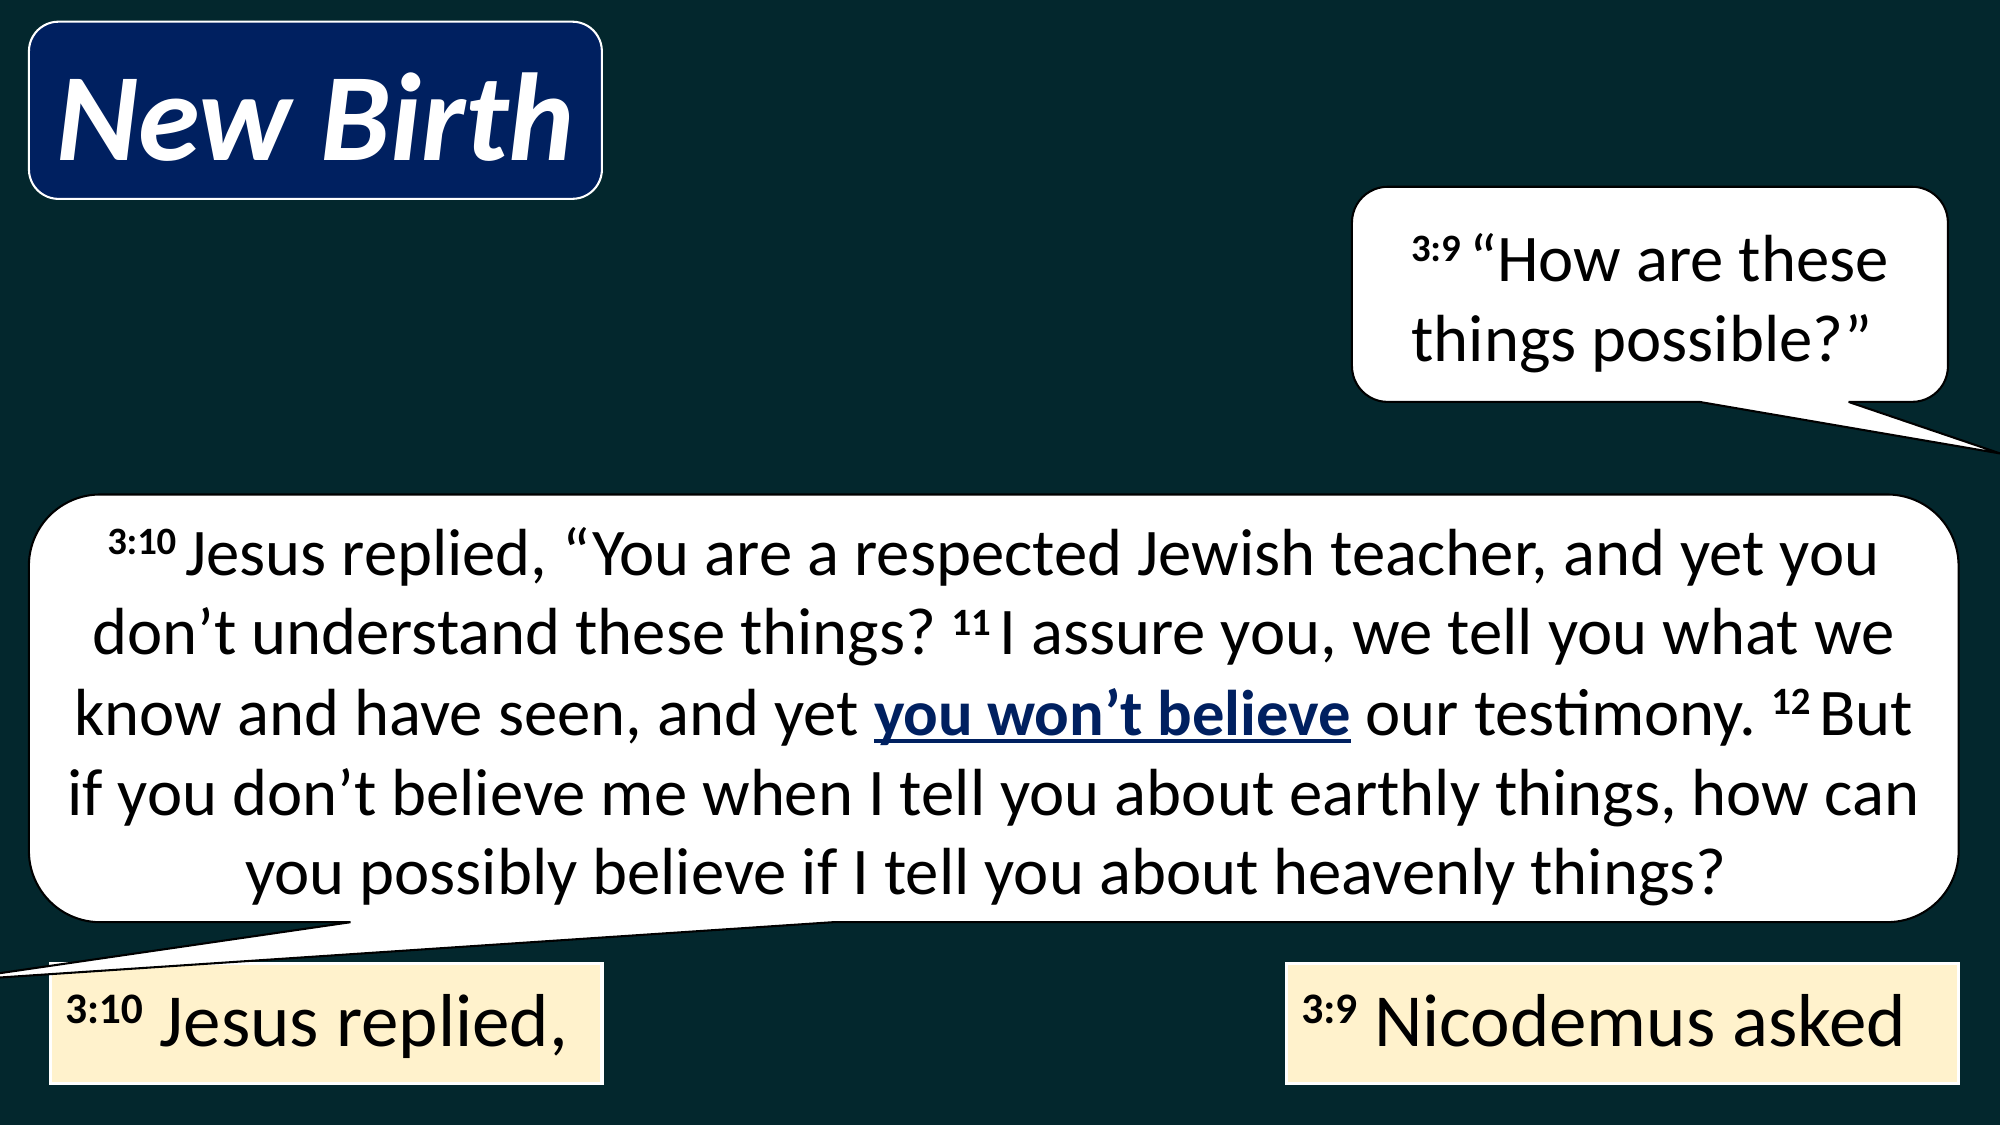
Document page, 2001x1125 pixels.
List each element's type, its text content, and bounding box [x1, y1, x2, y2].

text_box 3:10 Jesus replied, [49, 963, 603, 1084]
text_box 3:10 Jesus replied, “You are a respected Jewish teacher, and yet you don’t understand these things? 11 I assure you, we tell you what we know and have seen, and yet you won’t believe our testimony. 12 But if you don’t believe me when I tell you about earthly things, how can you possibly believe if I tell you about heavenly things? [0, 493, 1960, 979]
text_box New Birth [27, 20, 603, 200]
text_box 3:9 “How are these things possible?” [1350, 185, 2000, 455]
text_box 3:9 Nicodemus asked [1285, 963, 1960, 1084]
